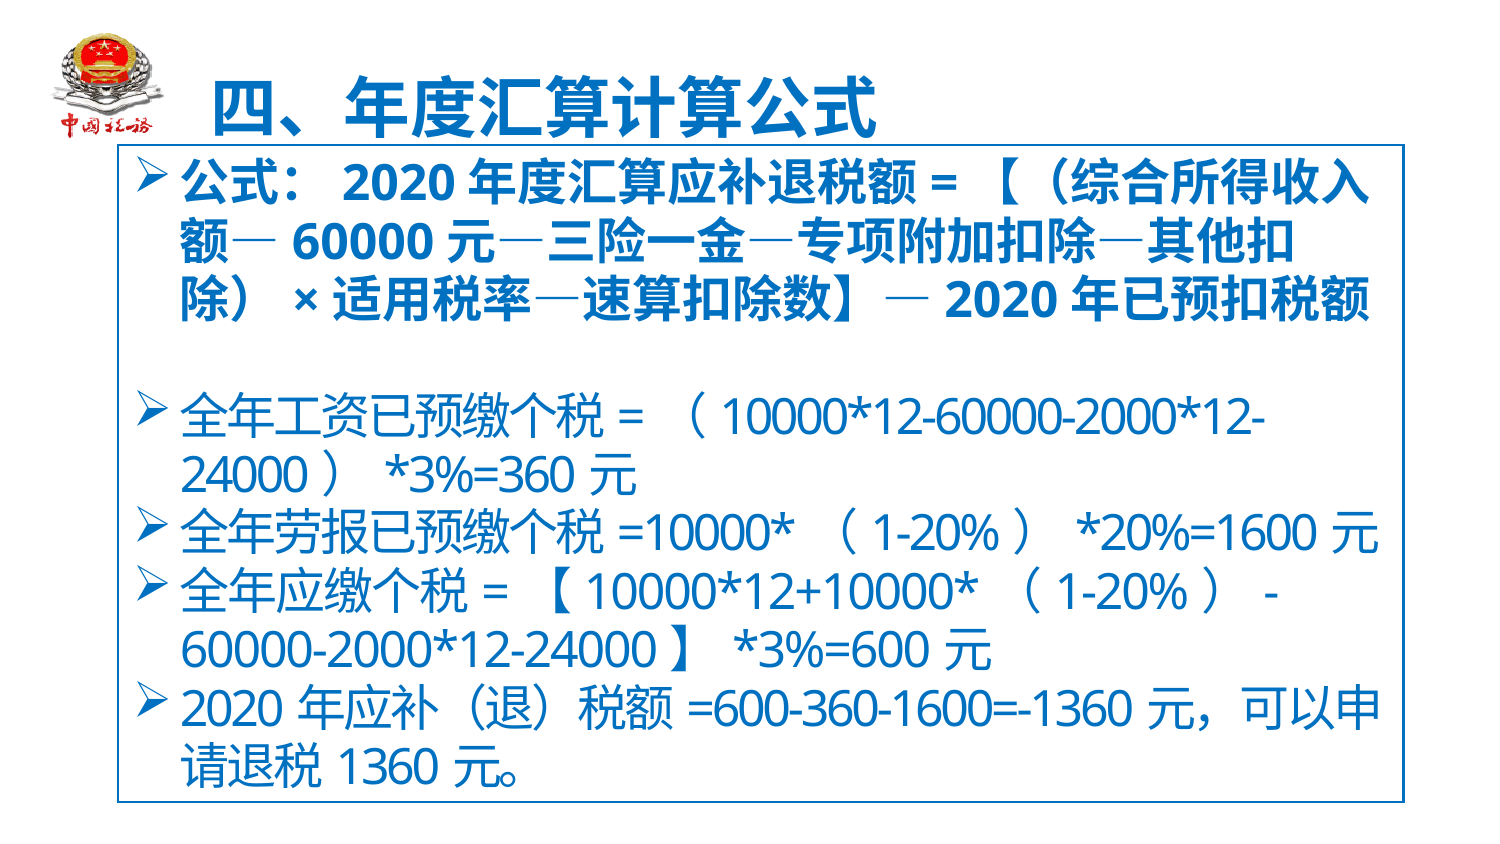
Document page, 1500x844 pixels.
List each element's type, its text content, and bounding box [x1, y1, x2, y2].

picture [22, 25, 189, 146]
text_box 四、年度汇算计算公式 [195, 51, 1373, 121]
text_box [117, 144, 1404, 809]
